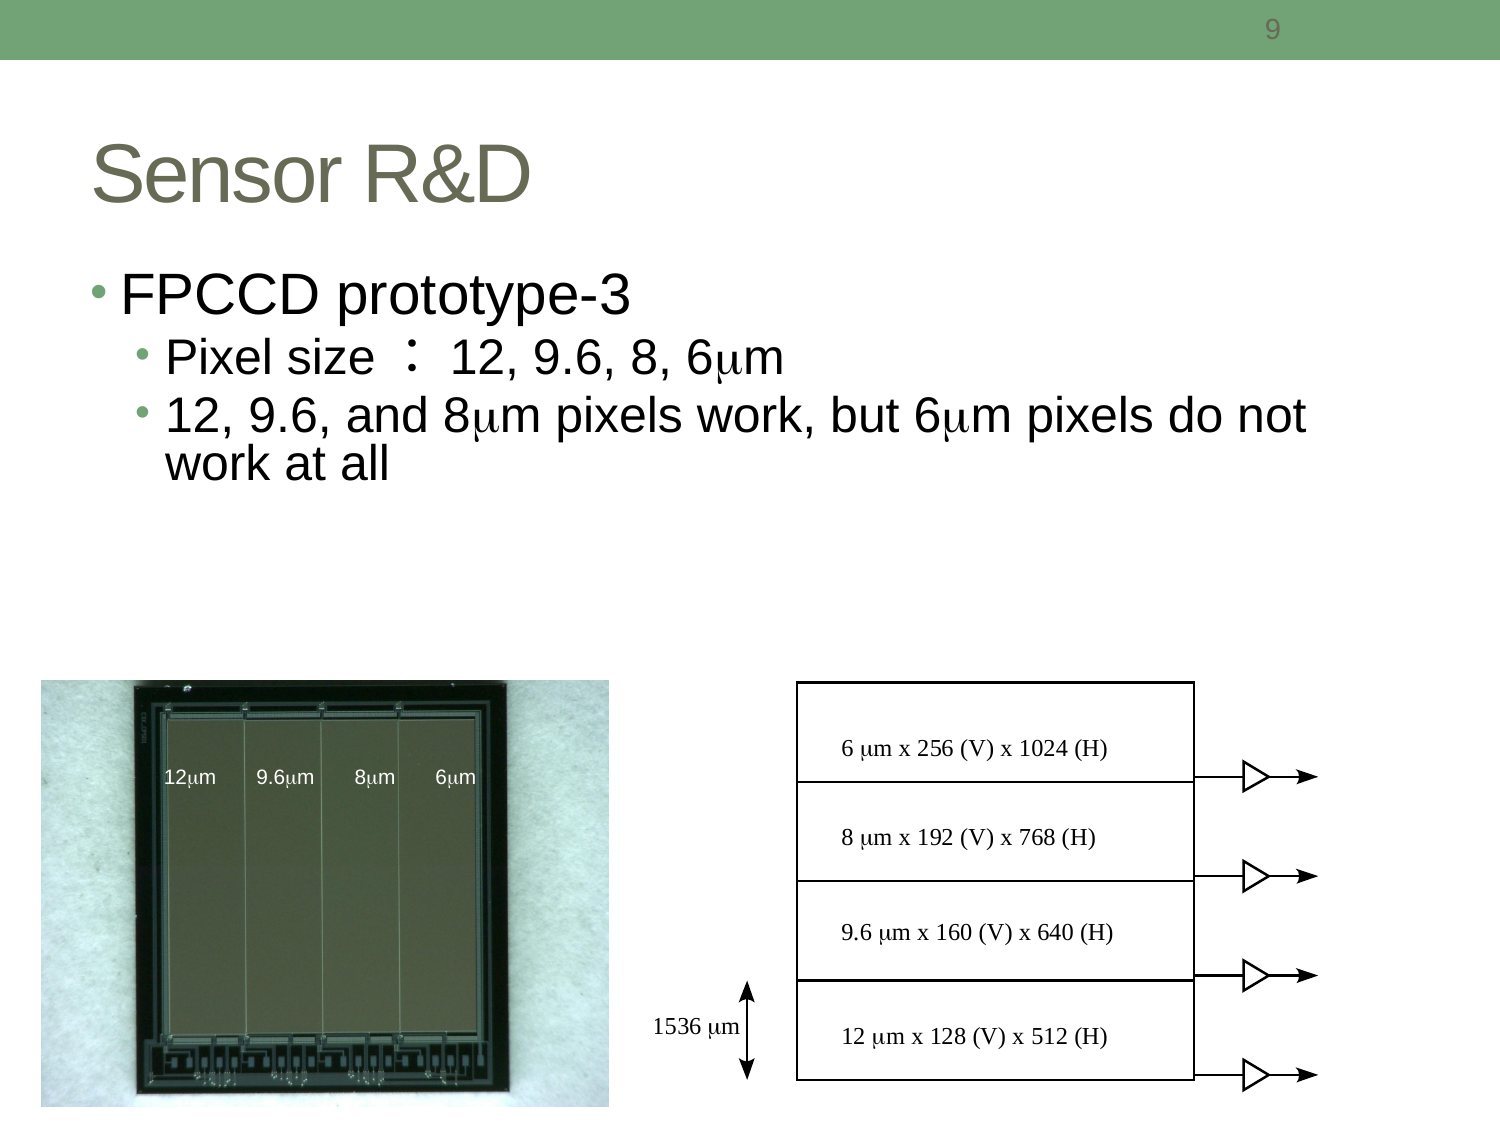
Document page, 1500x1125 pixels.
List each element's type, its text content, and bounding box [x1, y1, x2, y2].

slide_number 9 [1250, 3, 1425, 57]
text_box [655, 680, 1319, 1093]
picture [40, 680, 609, 1107]
title Sensor R&D [75, 87, 1425, 250]
list FPCCD prototype-3 Pixel size：12, 9.6, 8, 6mm 12, 9.6, and 8mm pixels work, but 6mm pixels do not work at all [75, 262, 1329, 504]
